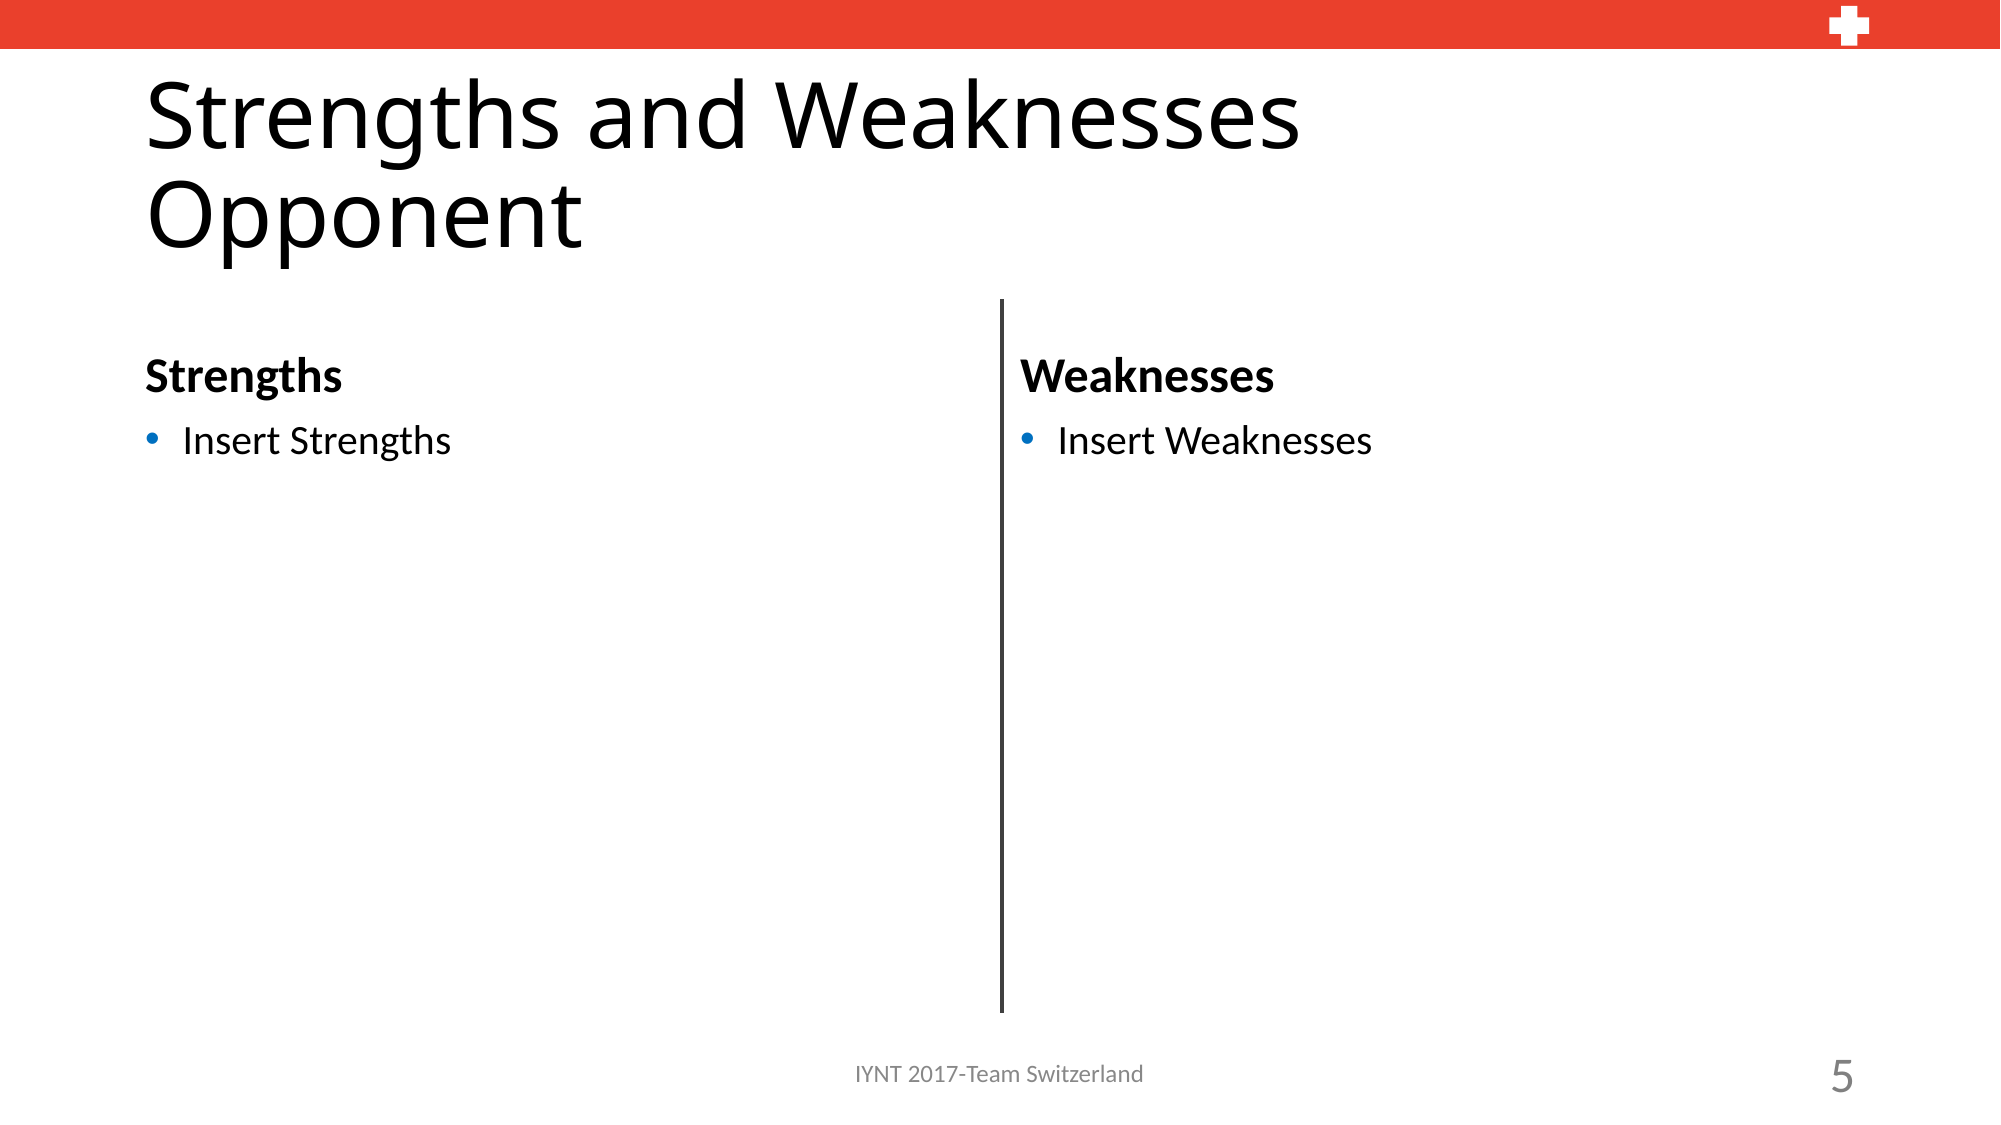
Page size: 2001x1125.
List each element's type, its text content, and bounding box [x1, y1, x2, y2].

slide_number 5 [1818, 1035, 1863, 1110]
text_box Insert Strengths [137, 410, 984, 474]
text_box IYNT 2017-Team Switzerland [662, 1050, 1338, 1095]
list Strengths [137, 275, 985, 412]
text_box Insert Weaknesses [1012, 410, 1863, 474]
list Weaknesses [1011, 275, 1864, 412]
title Strengths and Weaknesses Opponent [137, 59, 1747, 278]
